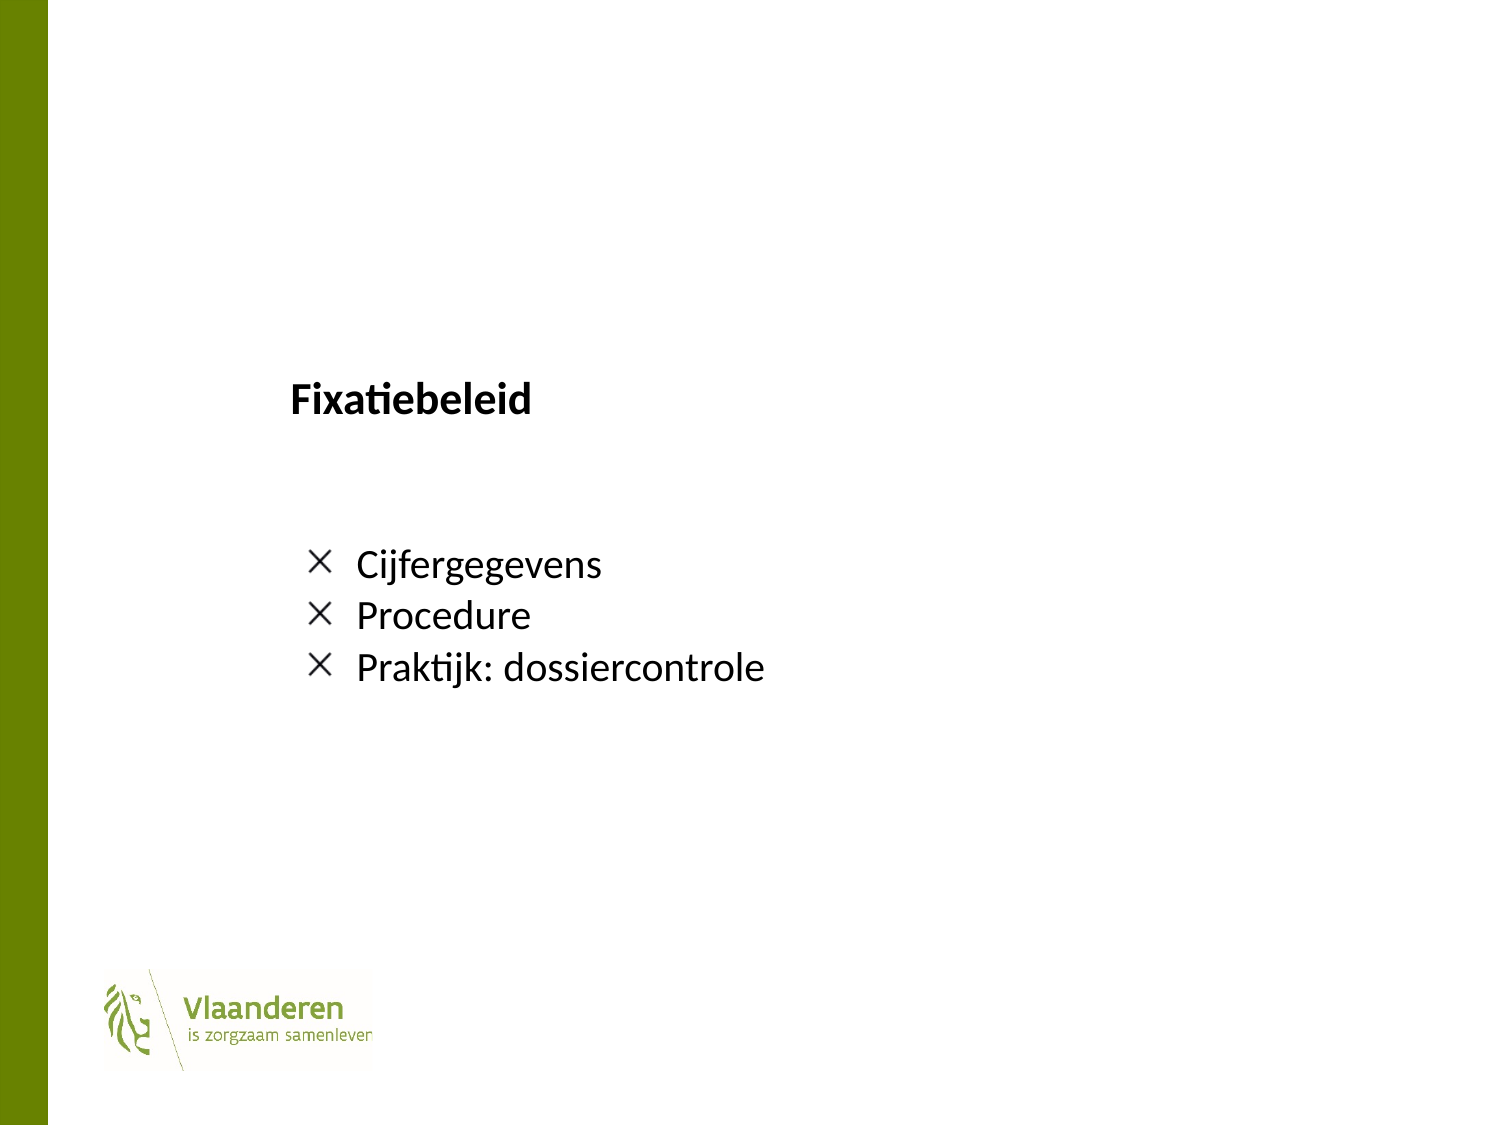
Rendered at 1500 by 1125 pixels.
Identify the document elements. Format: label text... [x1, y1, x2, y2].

list Fixatiebeleid Cijfergegevens Procedure Praktijk: dossiercontrole [212, 314, 1430, 917]
picture [307, 652, 357, 678]
picture [104, 969, 373, 1071]
picture [307, 601, 357, 627]
picture [307, 549, 357, 575]
